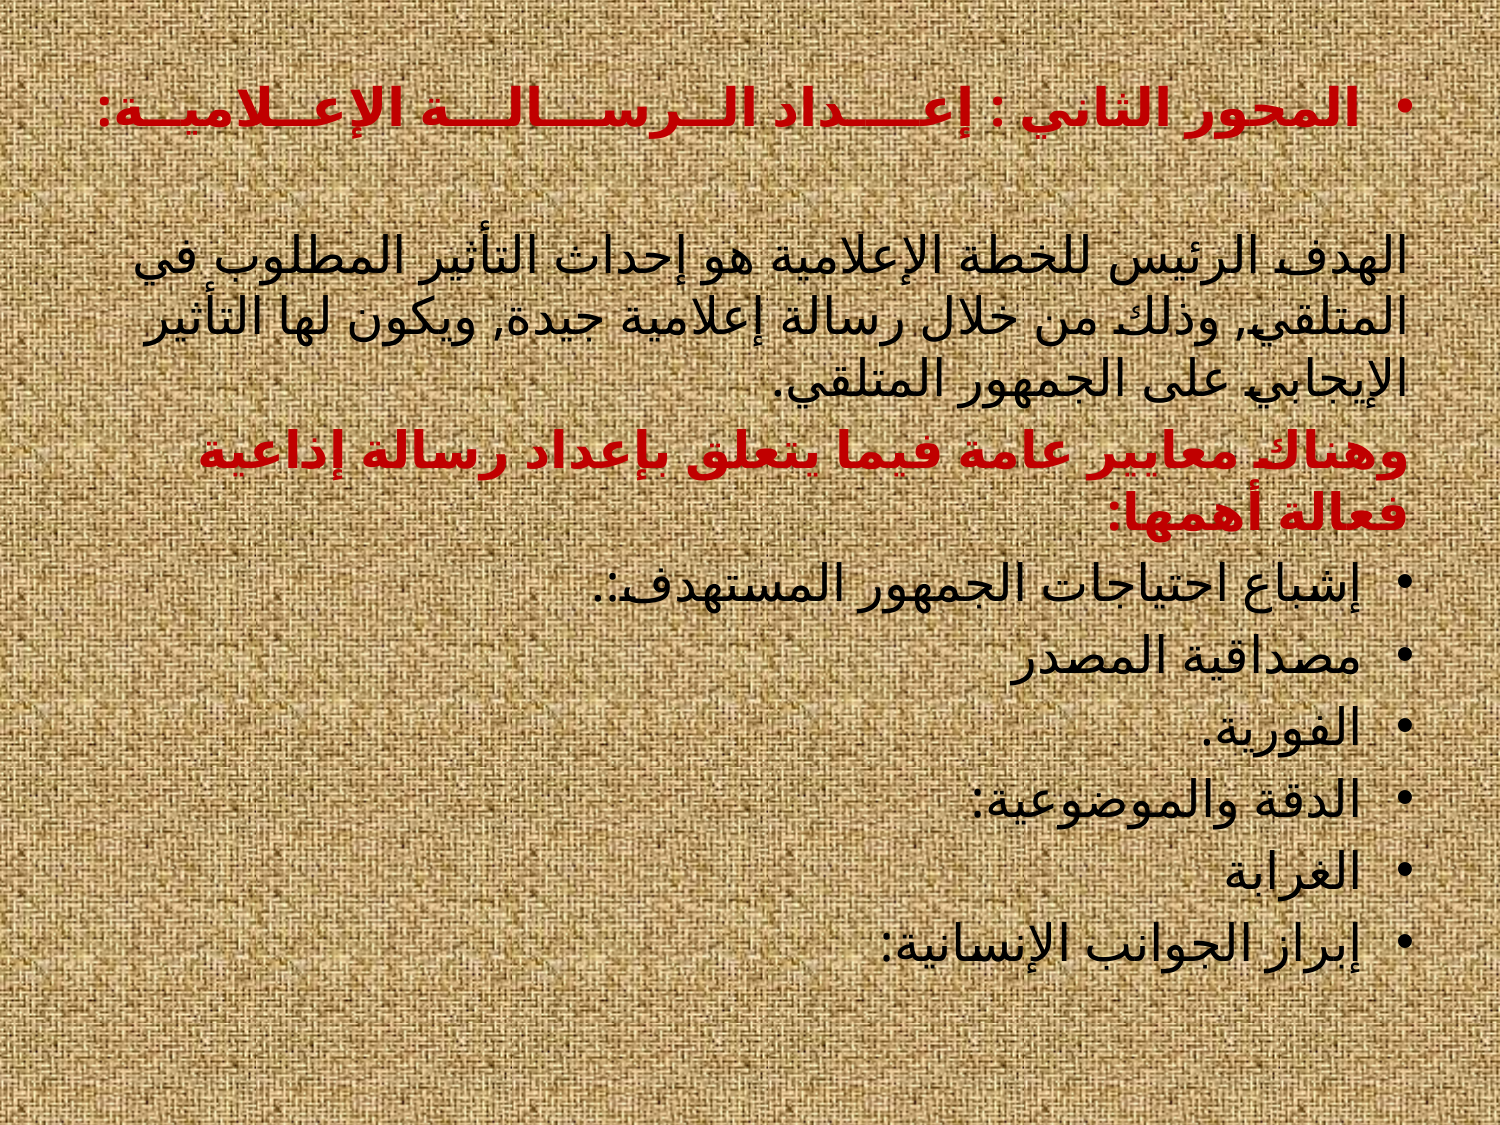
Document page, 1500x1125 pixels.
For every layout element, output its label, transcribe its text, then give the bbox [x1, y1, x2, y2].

picture [0, 0, 1500, 1125]
list المحور الثاني : إعــــداد الــرســـالـــة الإعــلاميــة: الهدف الرئيس للخطة الإعلامية هو إحداث التأثير المطلوب في المتلقي, وذلك من خلال رسالة إعلامية جيدة, ويكون لها التأثير الإيجابي على الجمهور المتلقي. وهناك معايير عامة فيما يتعلق بإعداد رسالة إذاعية فعالة أهمها: إشباع احتياجات الجمهور المستهدف:. مصداقية المصدر الفورية. الدقة والموضوعية: الغرابة إبراز الجوانب الإنسانية: [75, 66, 1425, 1005]
